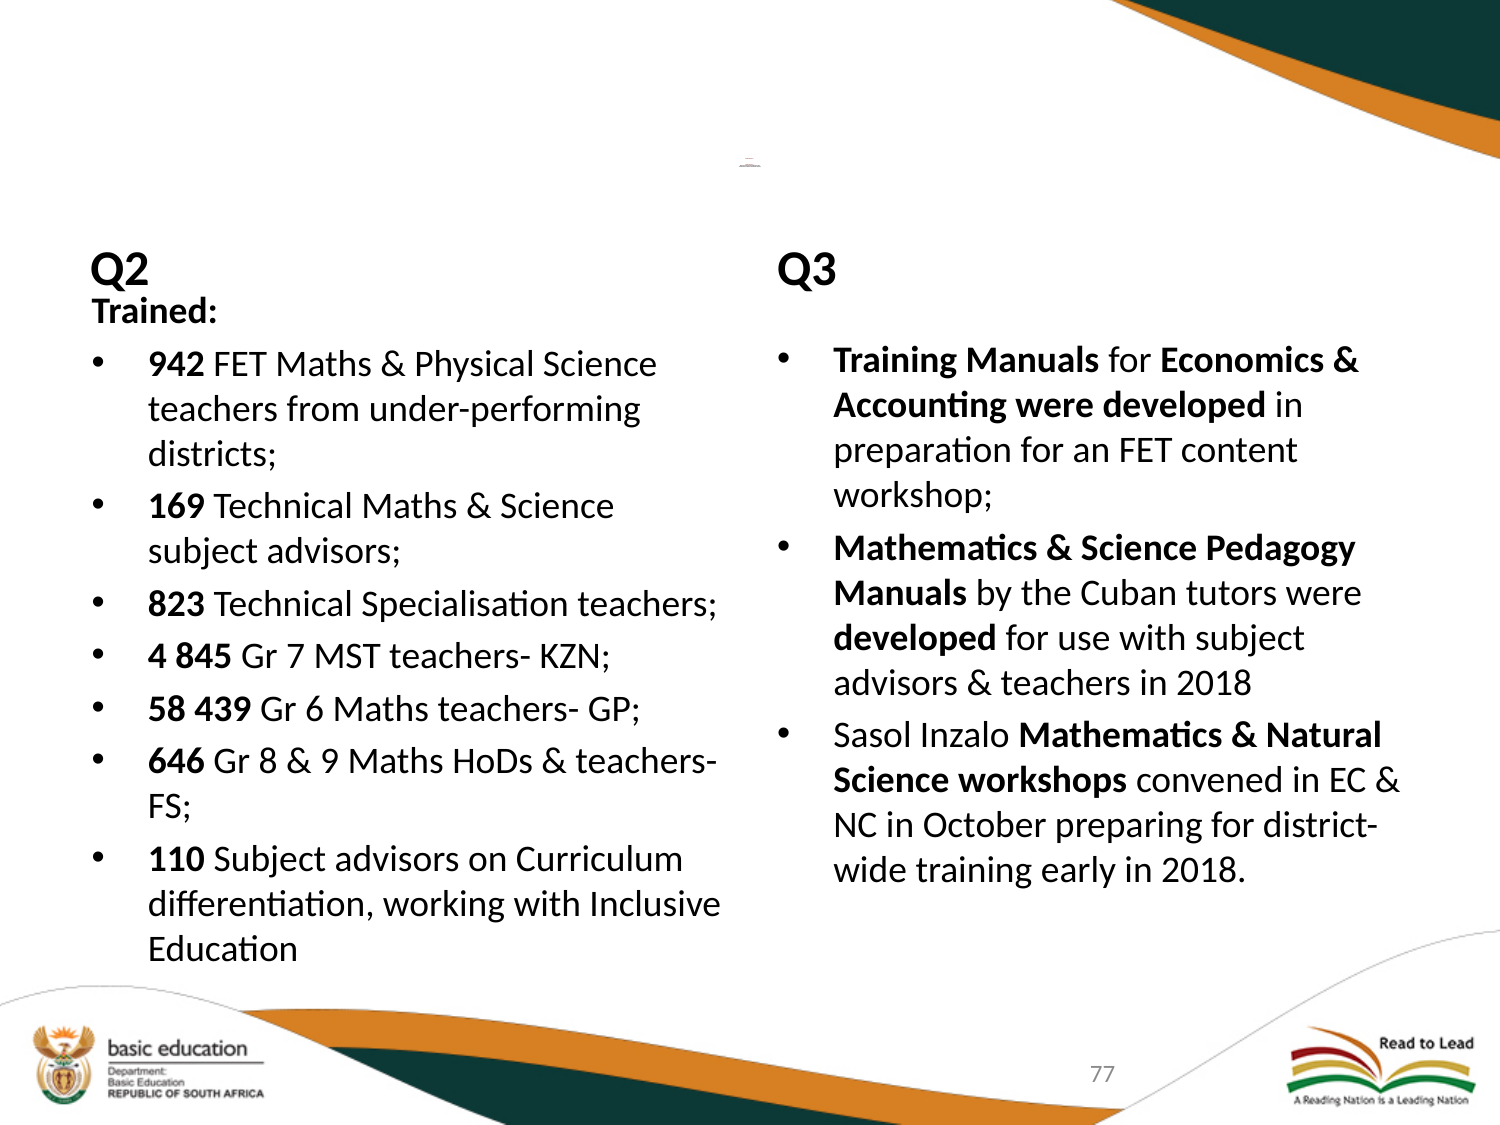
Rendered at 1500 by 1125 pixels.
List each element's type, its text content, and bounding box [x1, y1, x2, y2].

list Training Manuals for Economics & Accounting were developed in preparation for an FET content workshop; Mathematics & Science Pedagogy Manuals by the Cuban tutors were developed for use with subject advisors & teachers in 2018 Sasol Inzalo Mathematics & Natural Science workshops convened in EC & NC in October preparing for district-wide training early in 2018. [761, 327, 1425, 1083]
slide_number 77 [1074, 1042, 1425, 1103]
list Q2 [75, 197, 738, 303]
title PROGRAMME 3… PROGRAMME 3… NATIONAL INSTITUTE FOR CURRICULUM AND PROFESSIONAL TEACHER DEVELOPMENT (NICPTD) [75, 149, 1425, 185]
list Q3 [761, 197, 1425, 303]
picture [0, 0, 1500, 1125]
list Trained: 942 FET Maths & Physical Science teachers from under-performing districts; 169 Technical Maths & Science subject advisors; 823 Technical Specialisation teachers; 4 845 Gr 7 MST teachers- KZN; 58 439 Gr 6 Maths teachers- GP; 646 Gr 8 & 9 Maths HoDs & teachers- FS; 110 Subject advisors on Curriculum differentiation, working with Inclusive Education [76, 278, 740, 1106]
